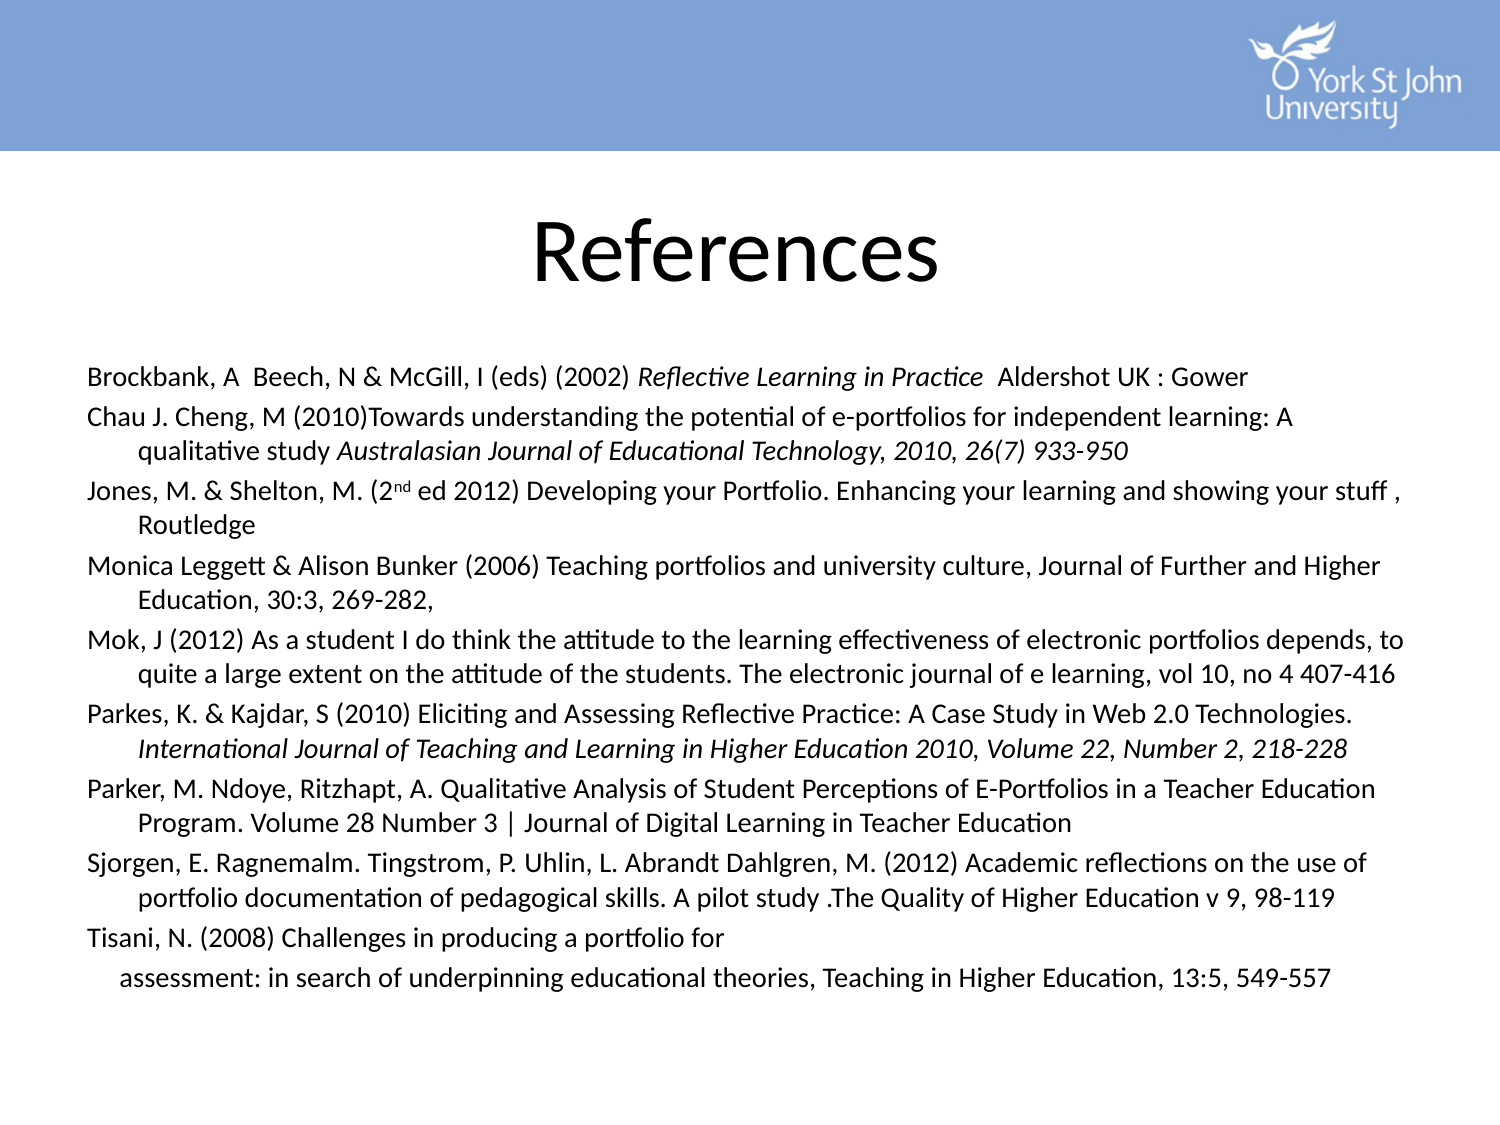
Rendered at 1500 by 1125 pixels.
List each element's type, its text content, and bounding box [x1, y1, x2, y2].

picture [0, 0, 1500, 151]
title References [71, 151, 1422, 339]
list Brockbank, A Beech, N & McGill, I (eds) (2002) Reflective Learning in Practice Aldershot UK : Gower Chau J. Cheng, M (2010)Towards understanding the potential of e-portfolios for independent learning: A qualitative study Australasian Journal of Educational Technology, 2010, 26(7) 933-950 Jones, M. & Shelton, M. (2nd ed 2012) Developing your Portfolio. Enhancing your learning and showing your stuff , Routledge Monica Leggett & Alison Bunker (2006) Teaching portfolios and university culture, Journal of Further and Higher Education, 30:3, 269-282, Mok, J (2012) As a student I do think the attitude to the learning effectiveness of electronic portfolios depends, to quite a large extent on the attitude of the students. The electronic journal of e learning, vol 10, no 4 407-416 Parkes, K. & Kajdar, S (2010) Eliciting and Assessing Reflective Practice: A Case Study in Web 2.0 Technologies. International Journal of Teaching and Learning in Higher Education 2010, Volume 22, Number 2, 218-228 Parker, M. Ndoye, Ritzhapt, A. Qualitative Analysis of Student Perceptions of E-Portfolios in a Teacher Education Program. Volume 28 Number 3 | Journal of Digital Learning in Teacher Education Sjorgen, E. Ragnemalm. Tingstrom, P. Uhlin, L. Abrandt Dahlgren, M. (2012) Academic reflections on the use of portfolio documentation of pedagogical skills. A pilot study .The Quality of Higher Education v 9, 98-119 Tisani, N. (2008) Challenges in producing a portfolio for assessment: in search of underpinning educational theories, Teaching in Higher Education, 13:5, 549-557 [71, 349, 1422, 1093]
